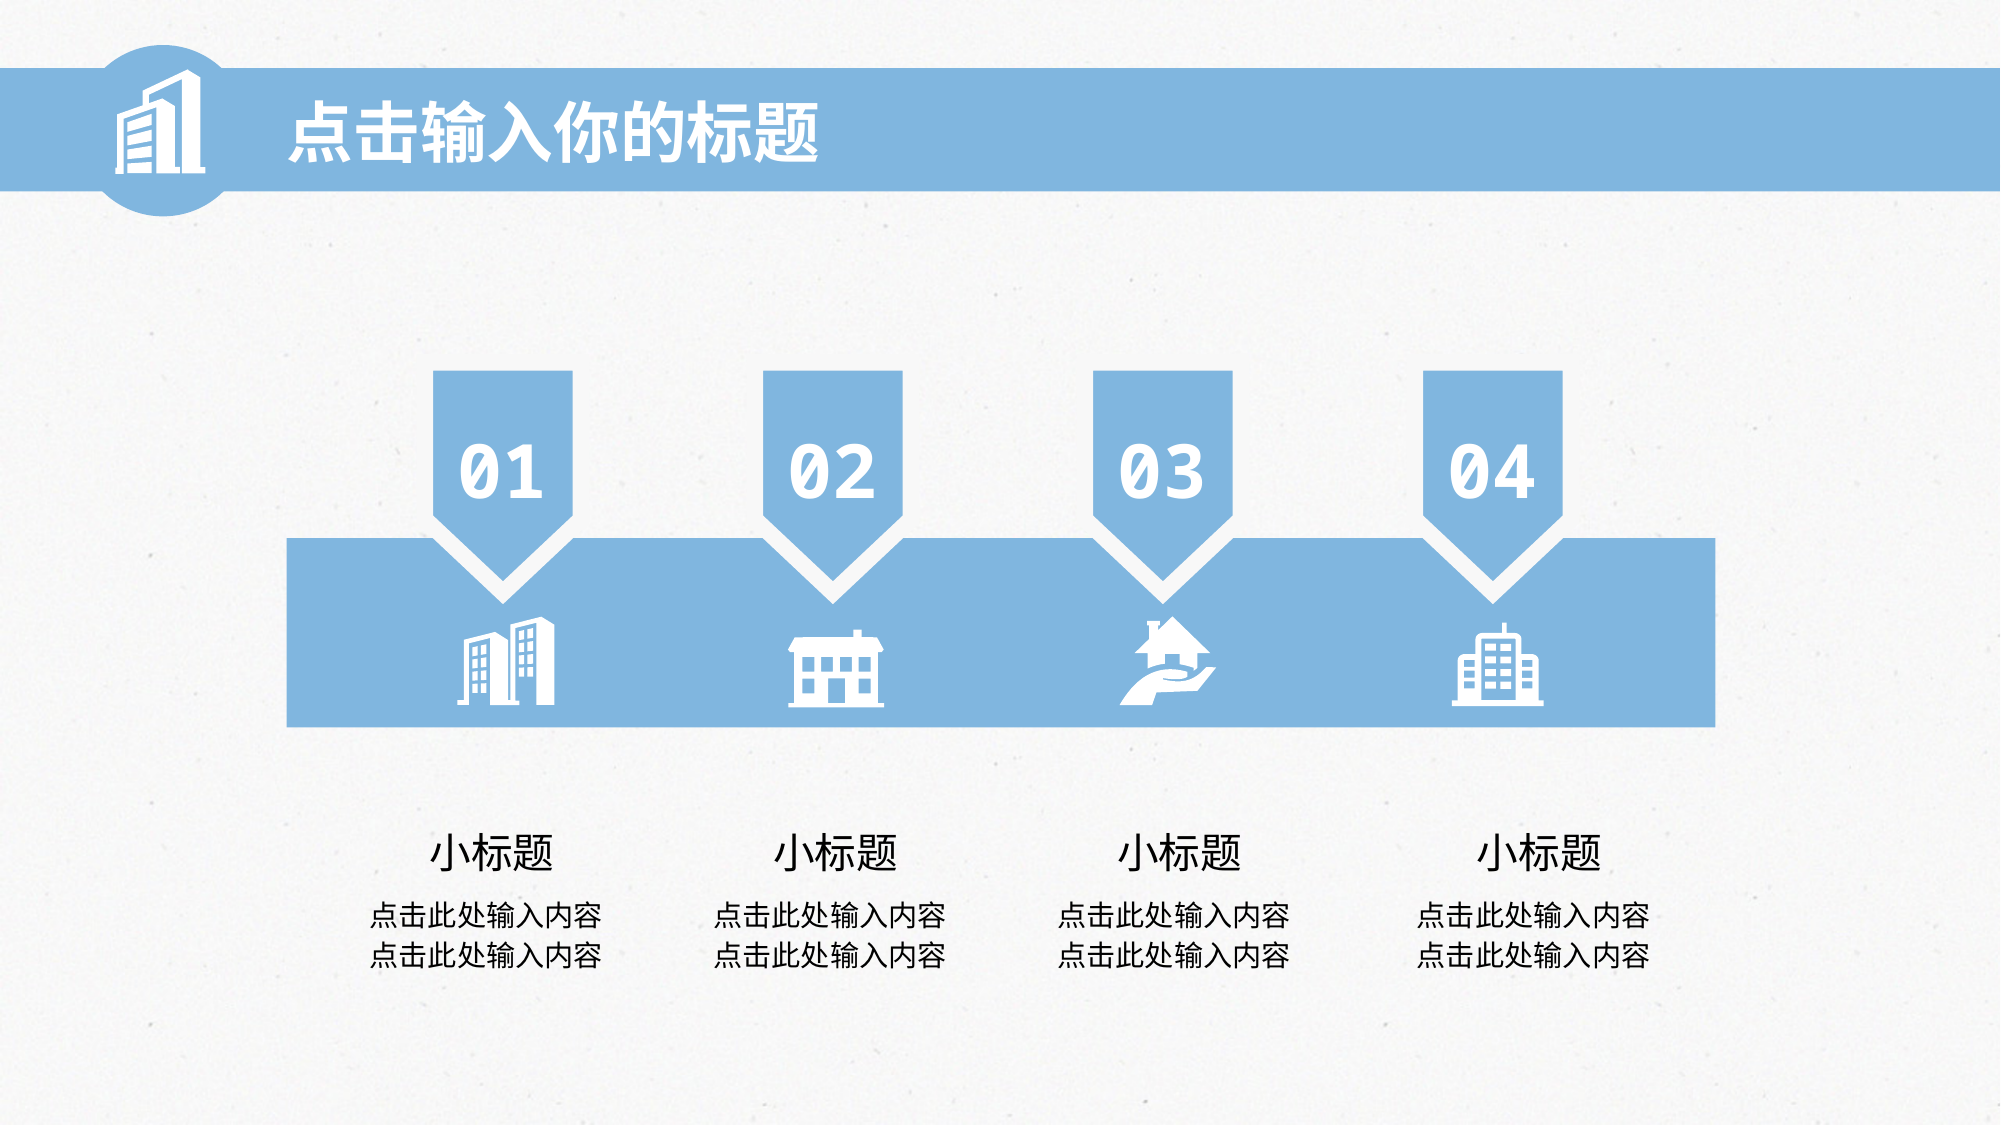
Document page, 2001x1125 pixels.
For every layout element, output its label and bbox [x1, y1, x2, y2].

text_box [1416, 819, 1663, 1024]
text_box [369, 819, 616, 1024]
text_box [286, 362, 1716, 728]
text_box [1056, 819, 1304, 1024]
text_box [713, 819, 960, 1024]
text_box [0, 44, 2000, 217]
picture [0, 0, 2001, 1125]
